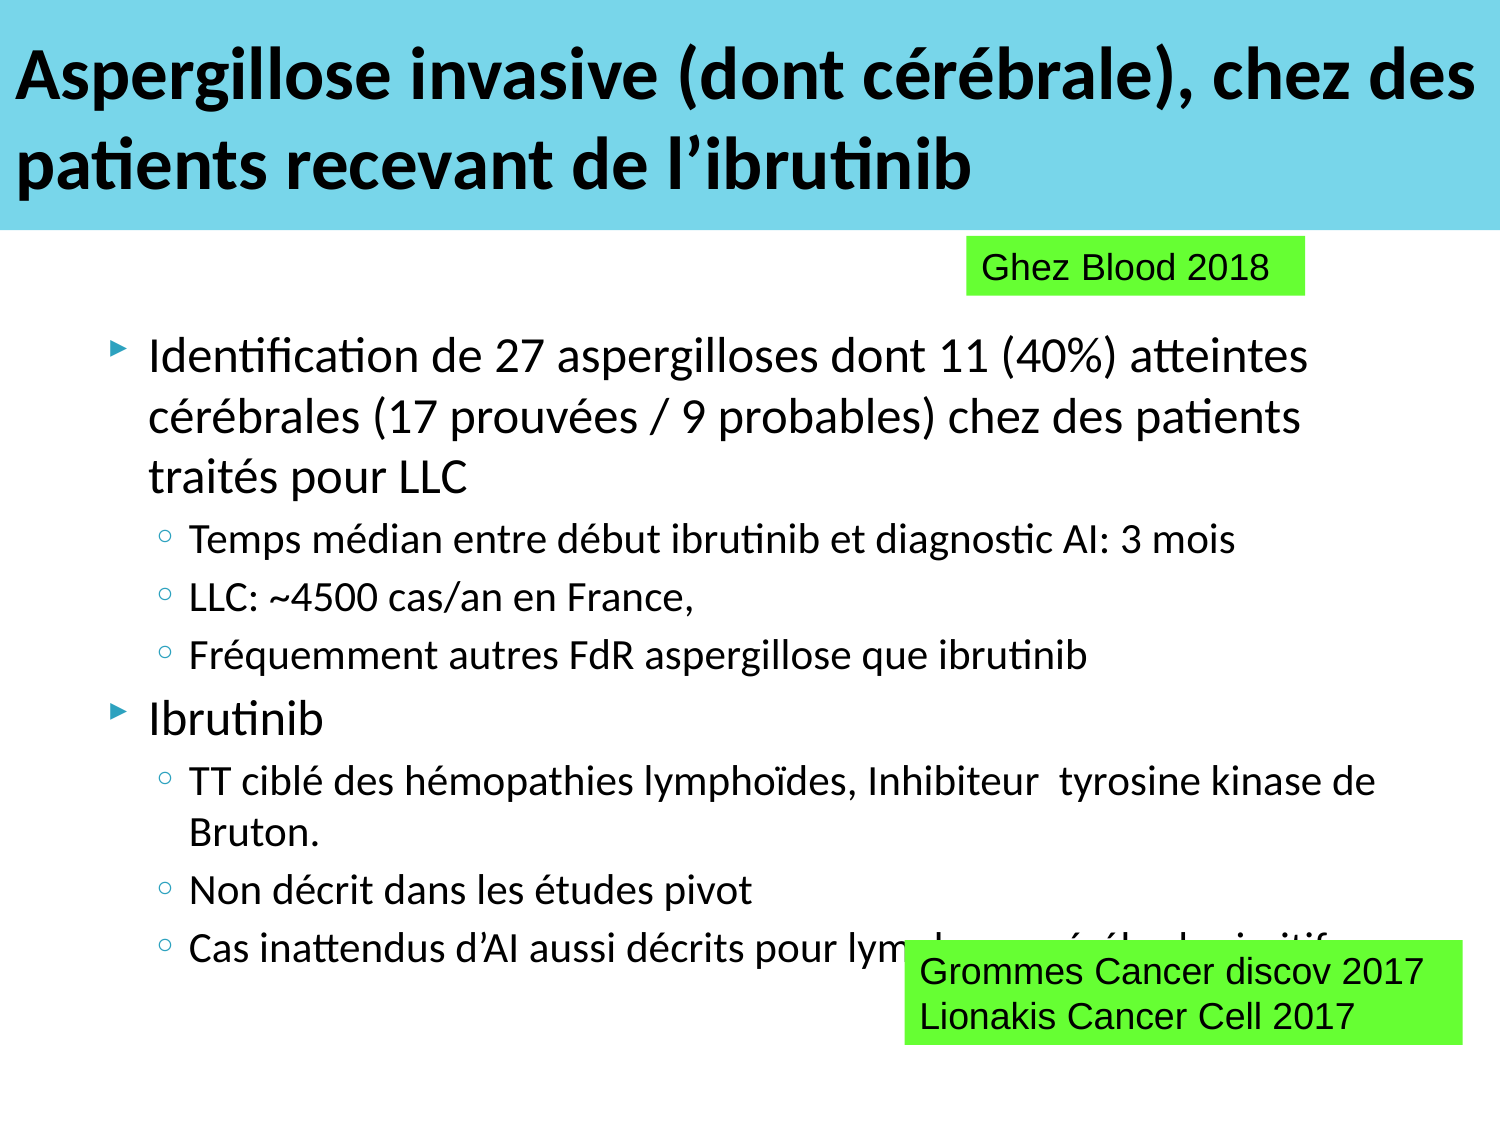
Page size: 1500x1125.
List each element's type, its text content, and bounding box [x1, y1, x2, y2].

text_box Ghez Blood 2018 [966, 235, 1306, 296]
list Identification de 27 aspergilloses dont 11 (40%) atteintes cérébrales (17 prouvées / 9 probables) chez des patients traités pour LLC Temps médian entre début ibrutinib et diagnostic AI: 3 mois LLC: ~4500 cas/an en France, Fréquemment autres FdR aspergillose que ibrutinib Ibrutinib TT ciblé des hémopathies lymphoïdes, Inhibiteur tyrosine kinase de Bruton. Non décrit dans les études pivot Cas inattendus d’AI aussi décrits pour lymphome cérébral primitif [74, 314, 1426, 986]
title Aspergillose invasive (dont cérébrale), chez des patients recevant de l’ibrutinib [0, 0, 1500, 231]
text_box Grommes Cancer discov 2017 Lionakis Cancer Cell 2017 [904, 940, 1463, 1045]
